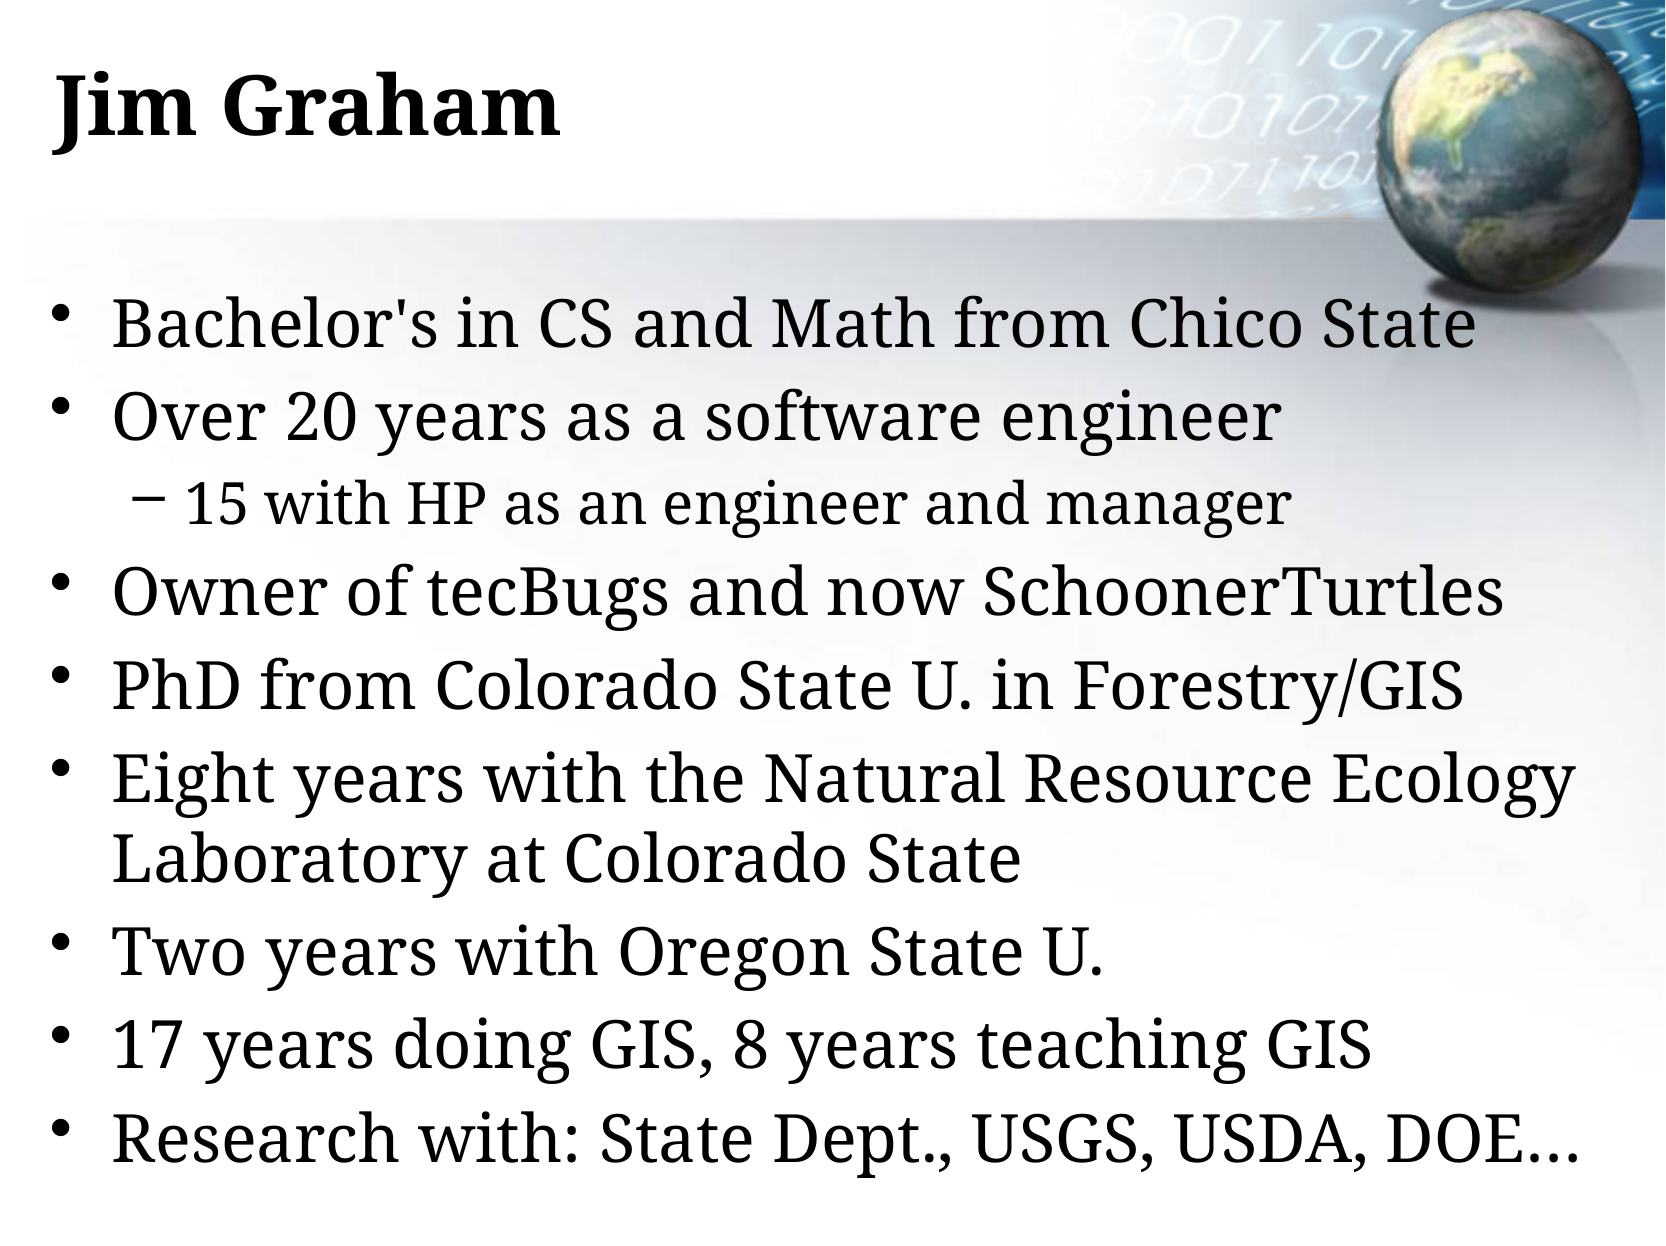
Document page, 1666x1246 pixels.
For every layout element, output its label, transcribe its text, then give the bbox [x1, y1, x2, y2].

list Bachelor's in CS and Math from Chico State Over 20 years as a software engineer 15 with HP as an engineer and manager Owner of tecBugs and now SchoonerTurtles PhD from Colorado State U. in Forestry/GIS Eight years with the Natural Resource Ecology Laboratory at Colorado State Two years with Oregon State U. 17 years doing GIS, 8 years teaching GIS Research with: State Dept., USGS, USDA, DOE… [32, 272, 1633, 1218]
title Jim Graham [37, 24, 1375, 179]
picture [0, 0, 1666, 1246]
